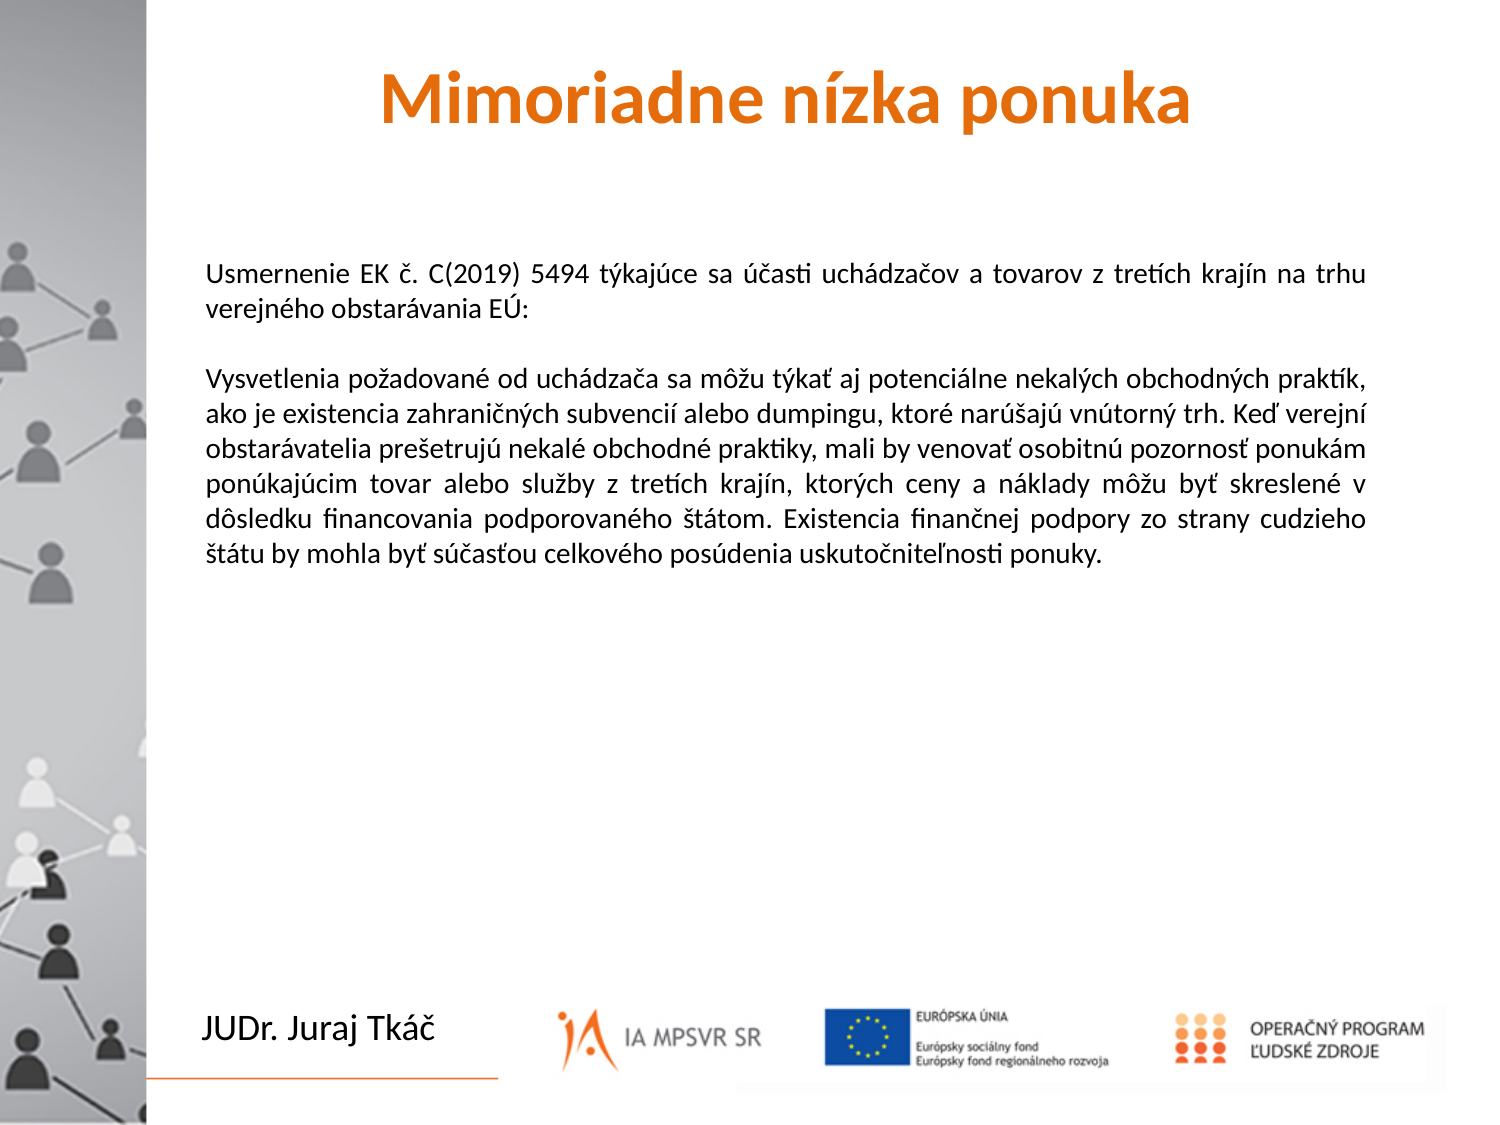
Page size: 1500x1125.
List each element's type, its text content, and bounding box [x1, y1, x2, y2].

list To, čo je pred Vami i za Vami JE NIČ oproti tomu, čo je vo Vás. [167, 609, 1405, 1125]
text_box JUDr. Juraj Tkáč [186, 995, 541, 1056]
picture [0, 0, 1500, 1125]
title Mimoriadne nízka ponuka [147, 45, 1425, 233]
text_box Usmernenie EK č. C(2019) 5494 týkajúce sa účasti uchádzačov a tovarov z tretích krajín na trhu verejného obstarávania EÚ: Vysvetlenia požadované od uchádzača sa môžu týkať aj potenciálne nekalých obchodných praktík, ako je existencia zahraničných subvencií alebo dumpingu, ktoré narúšajú vnútorný trh. Keď verejní obstarávatelia prešetrujú nekalé obchodné praktiky, mali by venovať osobitnú pozornosť ponukám ponúkajúcim tovar alebo služby z tretích krajín, ktorých ceny a náklady môžu byť skreslené v dôsledku financovania podporovaného štátom. Existencia finančnej podpory zo strany cudzieho štátu by mohla byť súčasťou celkového posúdenia uskutočniteľnosti ponuky. [190, 247, 1382, 612]
